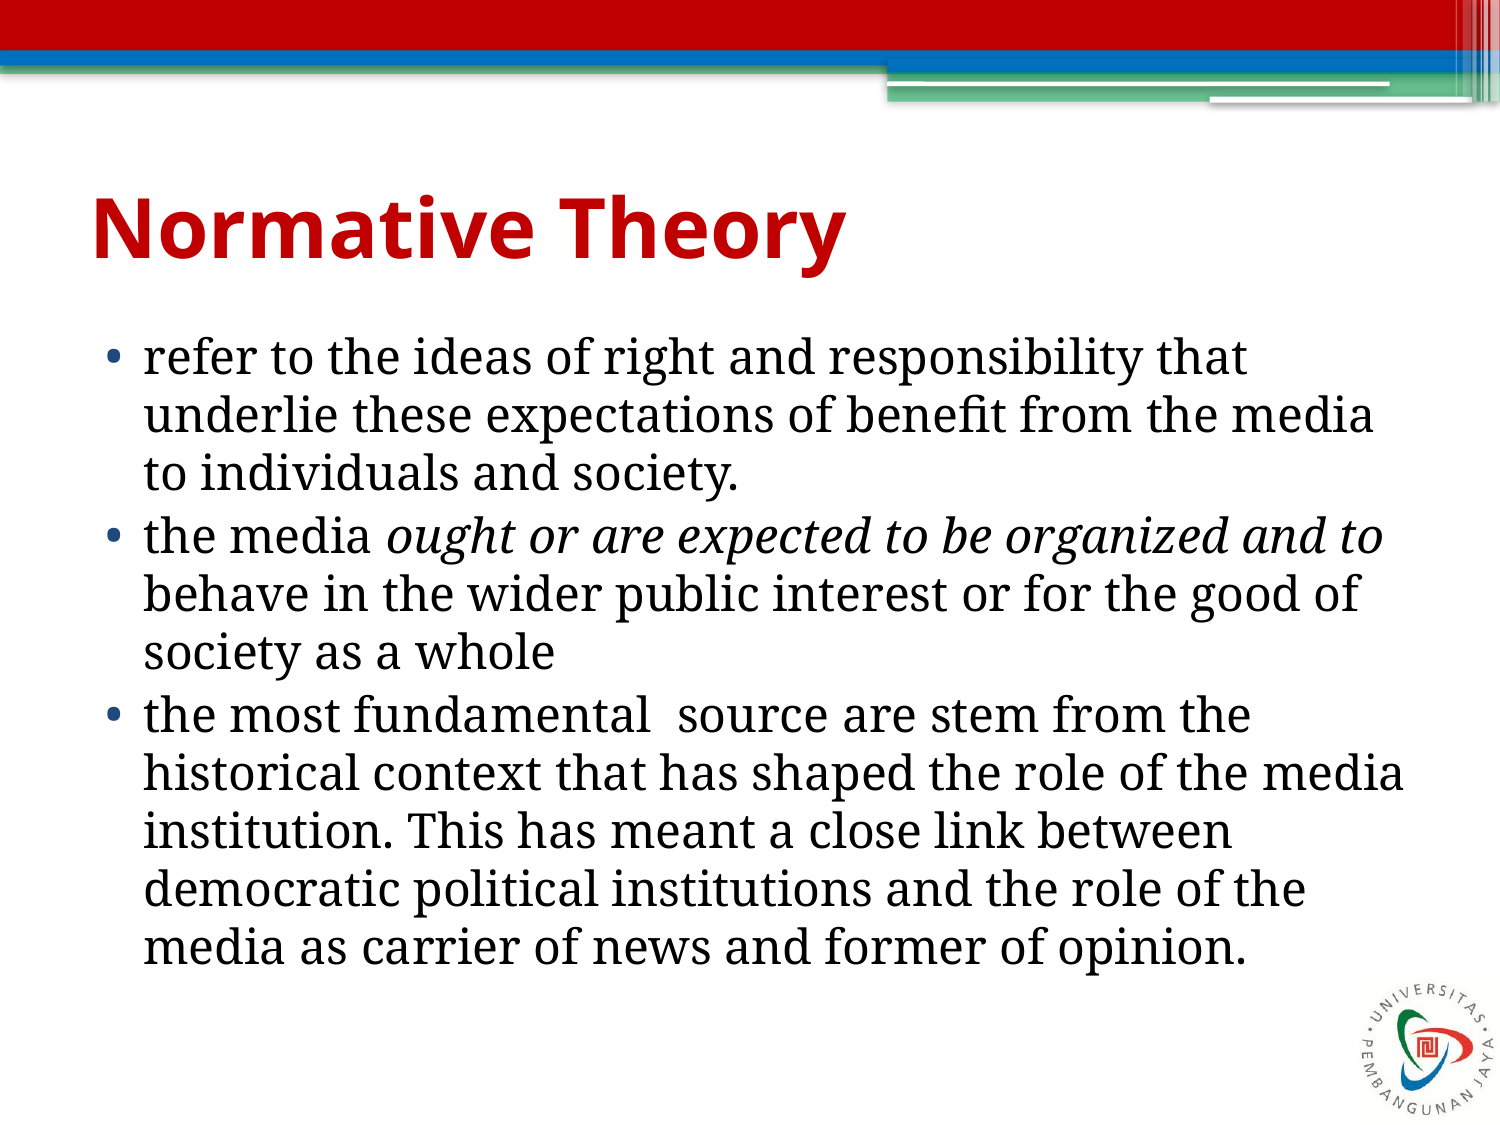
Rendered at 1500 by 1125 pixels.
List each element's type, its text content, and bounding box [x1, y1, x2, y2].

list refer to the ideas of right and responsibility that underlie these expectations of benefit from the media to individuals and society. the media ought or are expected to be organized and to behave in the wider public interest or for the good of society as a whole the most fundamental source are stem from the historical context that has shaped the role of the media institution. This has meant a close link between democratic political institutions and the role of the media as carrier of news and former of opinion. [75, 318, 1425, 1029]
picture [1352, 975, 1500, 1125]
title Normative Theory [75, 137, 1425, 313]
